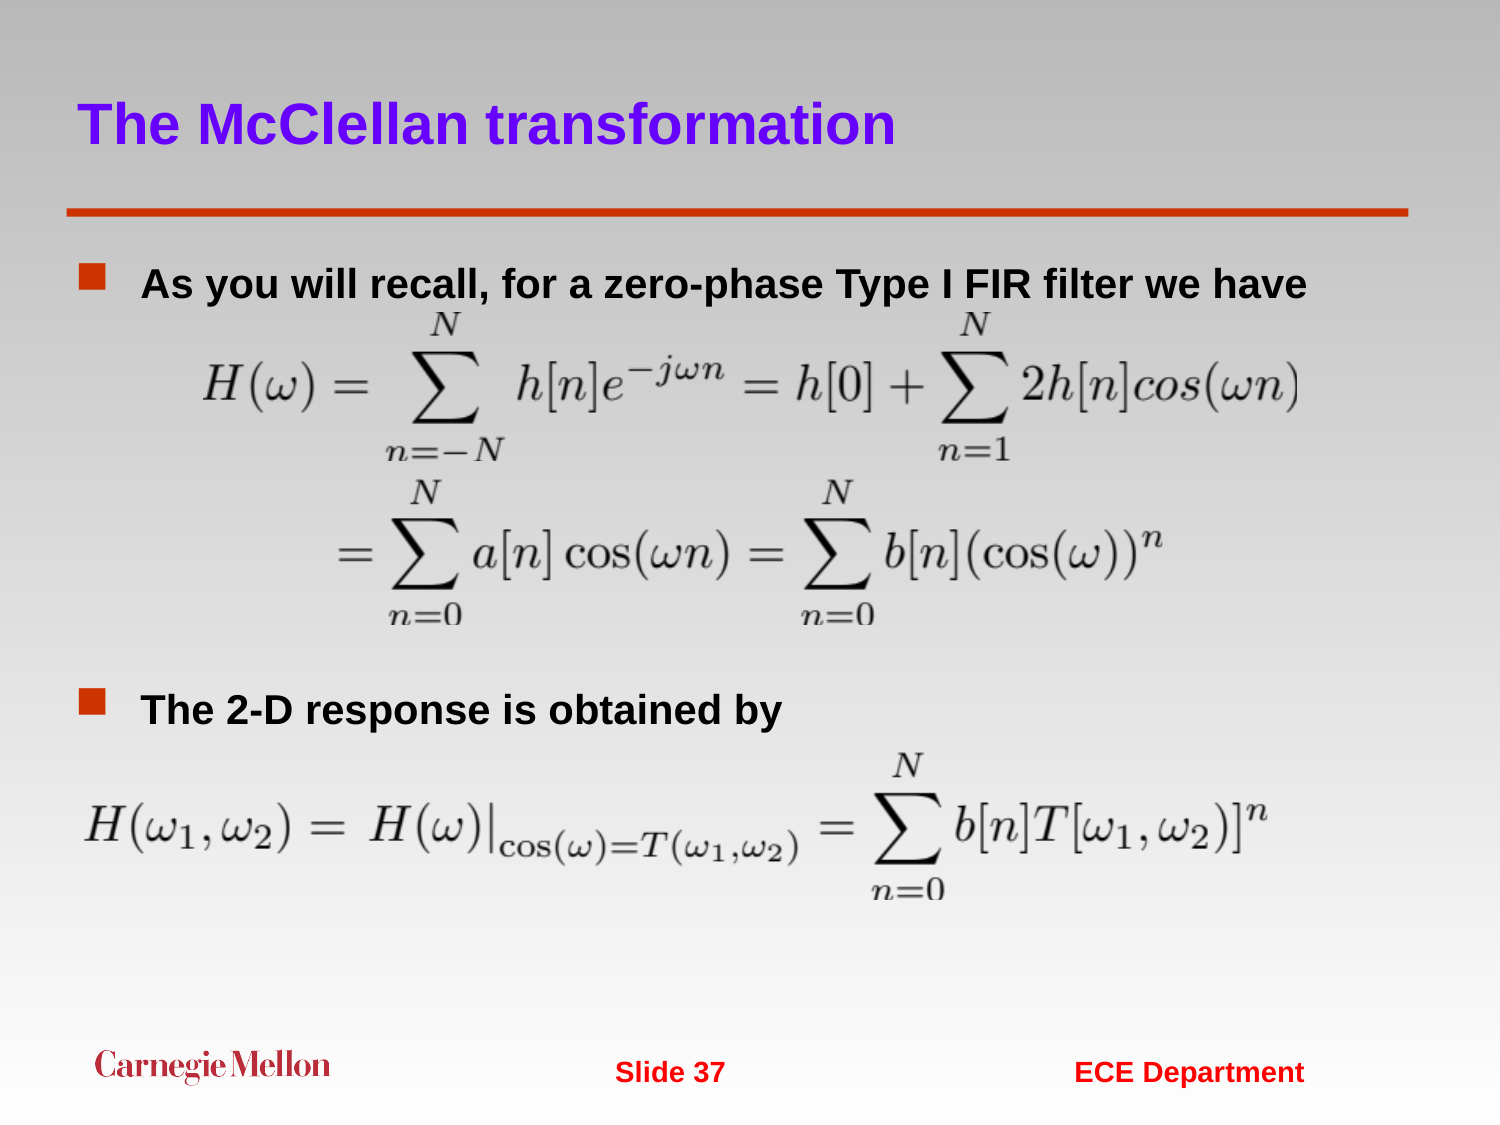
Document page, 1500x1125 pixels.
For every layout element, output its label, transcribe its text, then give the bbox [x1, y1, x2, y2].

picture [337, 478, 1163, 626]
picture [202, 312, 1298, 461]
list As you will recall, for a zero-phase Type I FIR filter we have The 2-D response is obtained by [59, 249, 1412, 1001]
picture [95, 1049, 331, 1086]
title The McClellan transformation [62, 55, 1414, 157]
picture [83, 751, 1268, 901]
